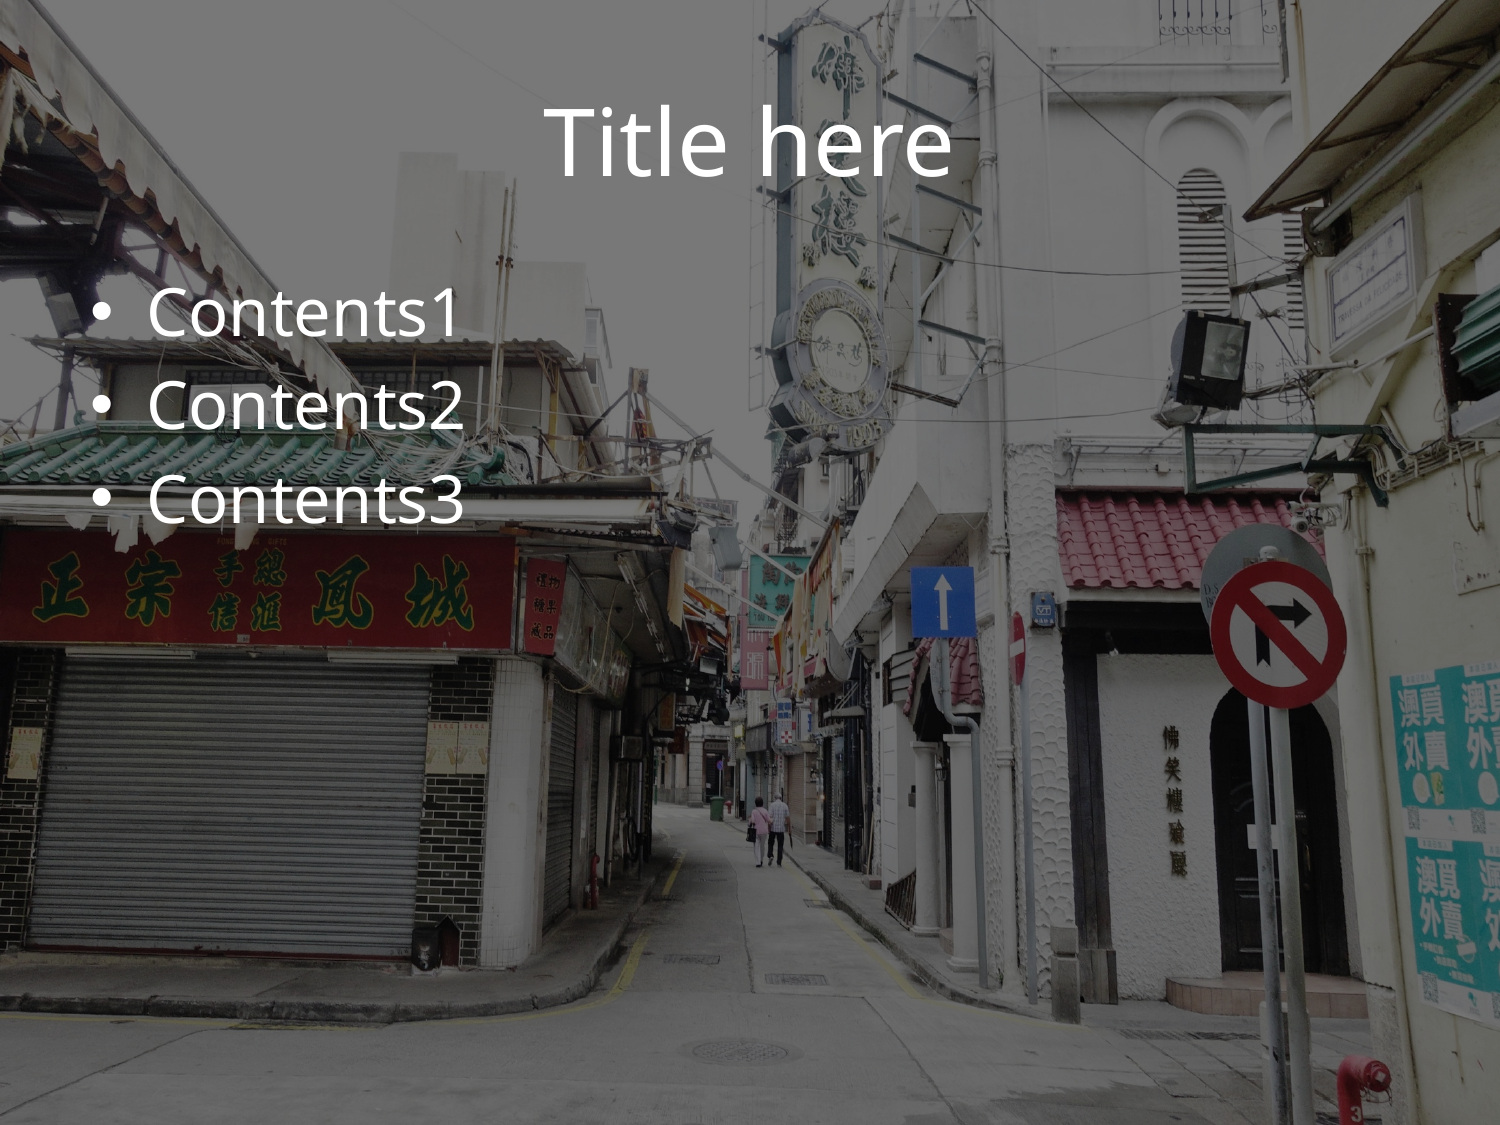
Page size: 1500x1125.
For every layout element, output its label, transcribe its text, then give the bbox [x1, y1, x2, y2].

list Contents1 Contents2 Contents3 [75, 262, 1425, 1005]
title Title here [75, 45, 1425, 233]
text_box [0, 0, 1500, 1125]
